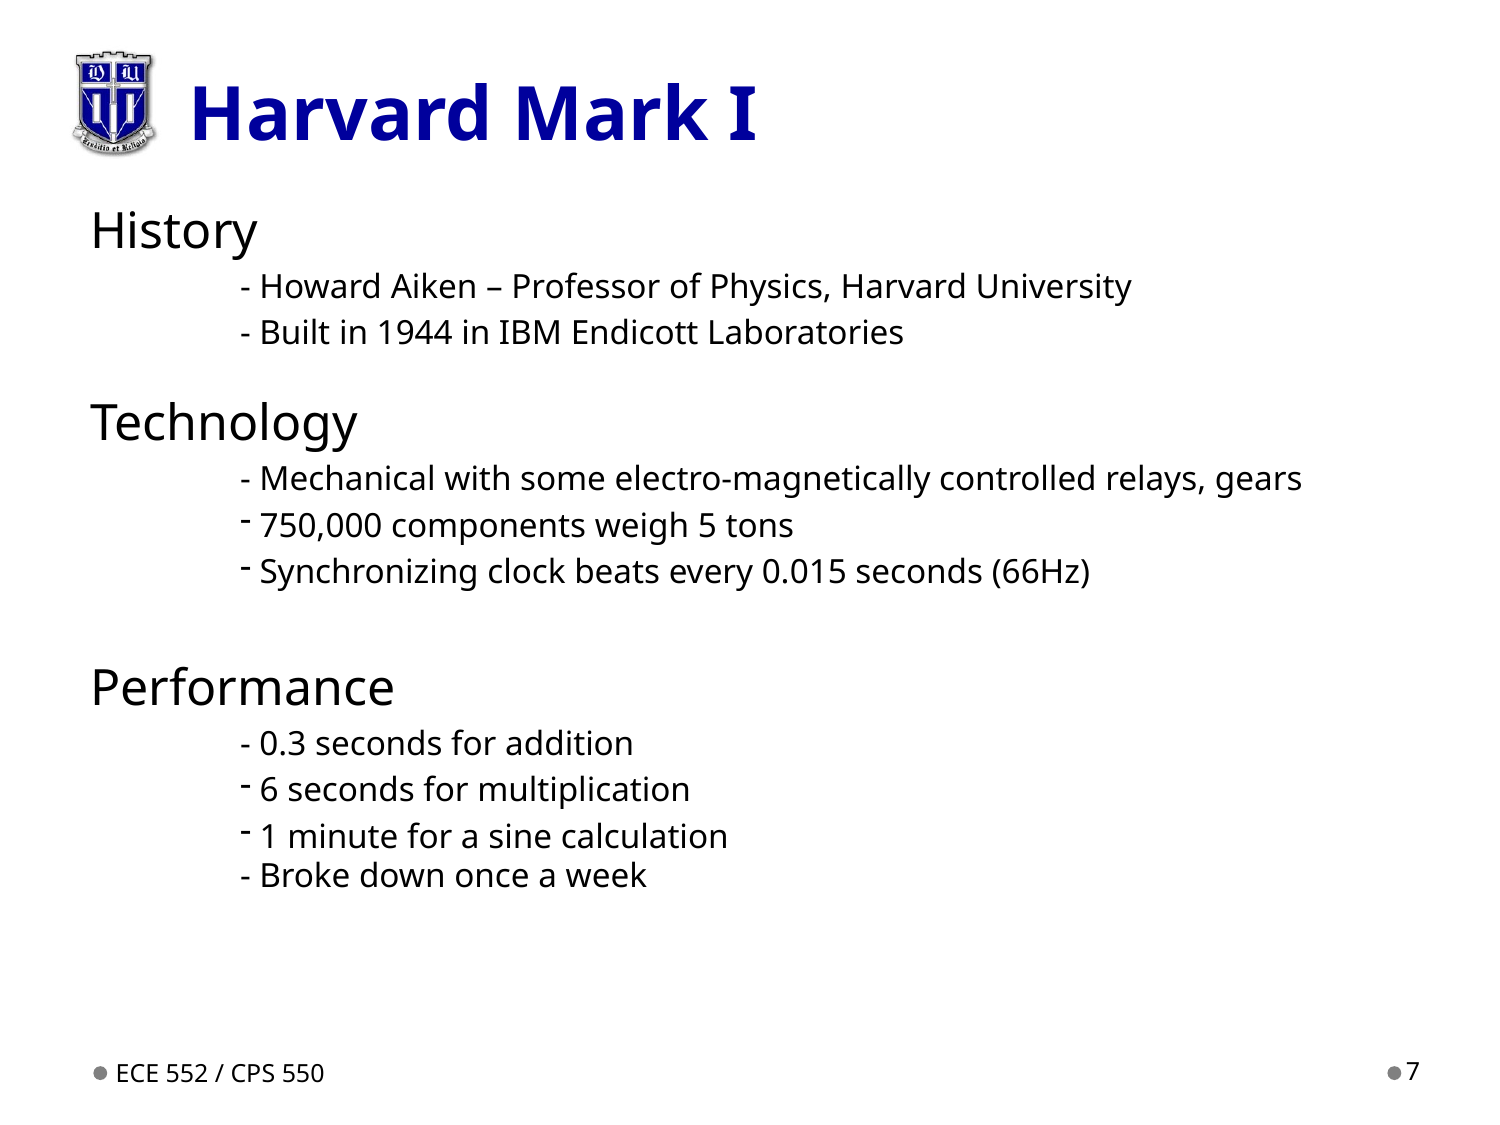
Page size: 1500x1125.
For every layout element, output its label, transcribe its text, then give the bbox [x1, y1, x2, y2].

slide_number 7 [1401, 1042, 1494, 1103]
text_box Harvard Mark I [173, 24, 1475, 163]
footer ECE 552 / CPS 550 [108, 1042, 576, 1103]
picture [62, 45, 163, 161]
list History - Howard Aiken – Professor of Physics, Harvard University - Built in 1944 in IBM Endicott Laboratories Technology - Mechanical with some electro-magnetically controlled relays, gears 750,000 components weigh 5 tons Synchronizing clock beats every 0.015 seconds (66Hz) Performance - 0.3 seconds for addition 6 seconds for multiplication 1 minute for a sine calculation - Broke down once a week [75, 190, 1412, 1017]
